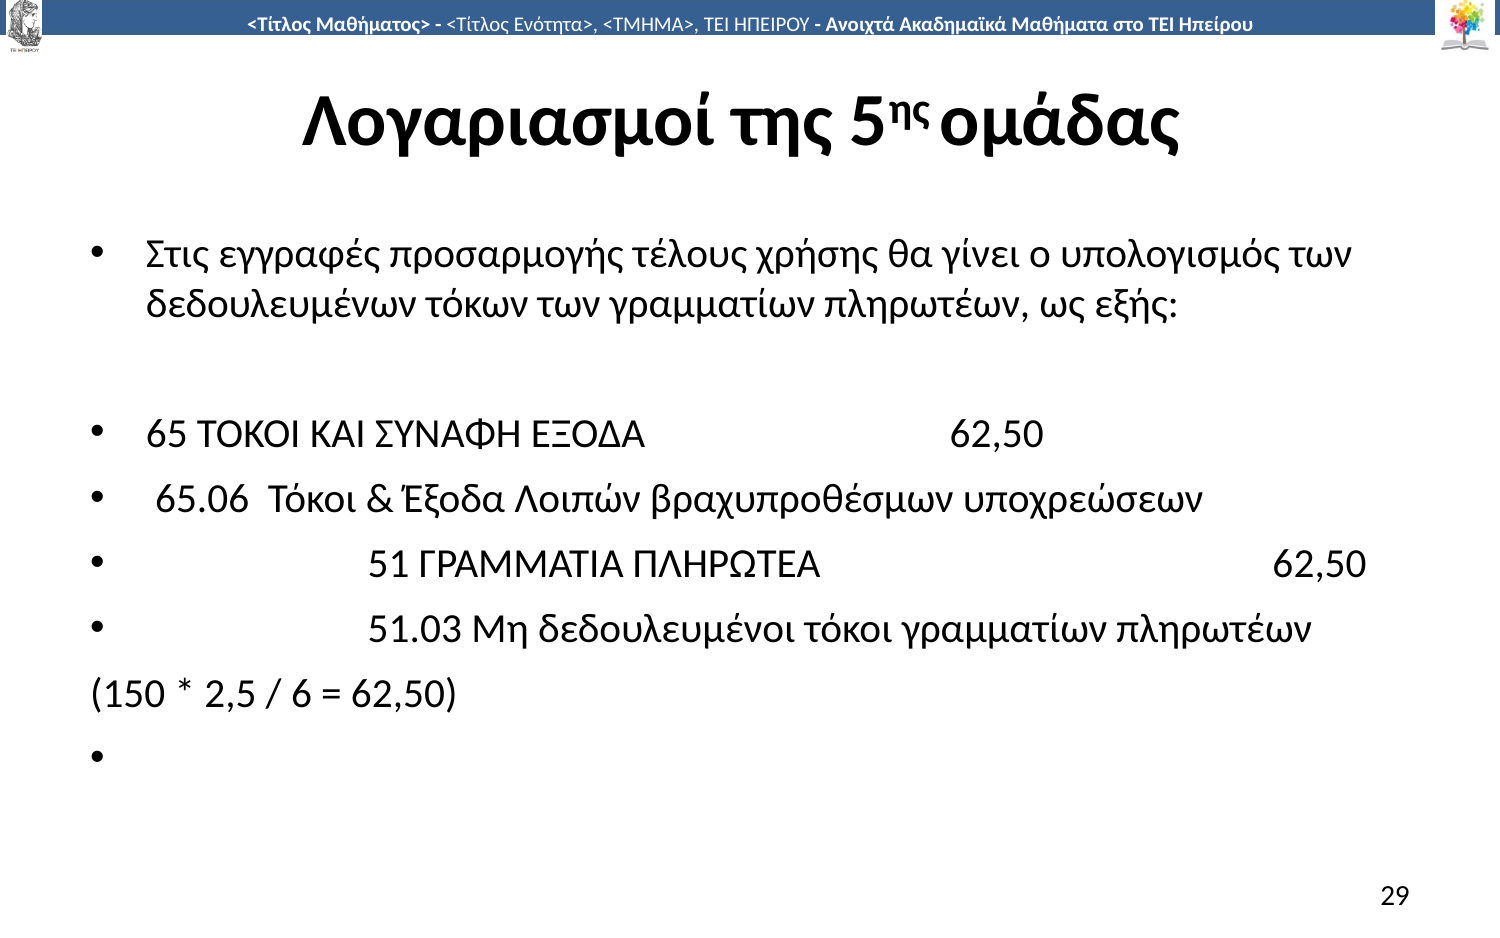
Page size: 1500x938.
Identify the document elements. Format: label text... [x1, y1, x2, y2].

title Λογαριασμοί της 5ης ομάδας [75, 37, 1425, 194]
list Στις εγγραφές προσαρμογής τέλους χρήσης θα γίνει ο υπολογισμός των δεδουλευμένων τόκων των γραμματίων πληρωτέων, ως εξής: 65 ΤΟΚΟΙ ΚΑΙ ΣΥΝΑΦΗ ΕΞΟΔΑ 62,50 65.06 Τόκοι & Έξοδα Λοιπών βραχυπροθέσμων υποχρεώσεων 51 ΓΡΑΜΜΑΤΙΑ ΠΛΗΡΩΤΕΑ 62,50 51.03 Μη δεδουλευμένοι τόκοι γραμματίων πληρωτέων (150 * 2,5 / 6 = 62,50) [75, 218, 1425, 838]
picture [1435, 0, 1495, 52]
picture [6, 0, 42, 54]
slide_number 29 [1074, 868, 1425, 919]
